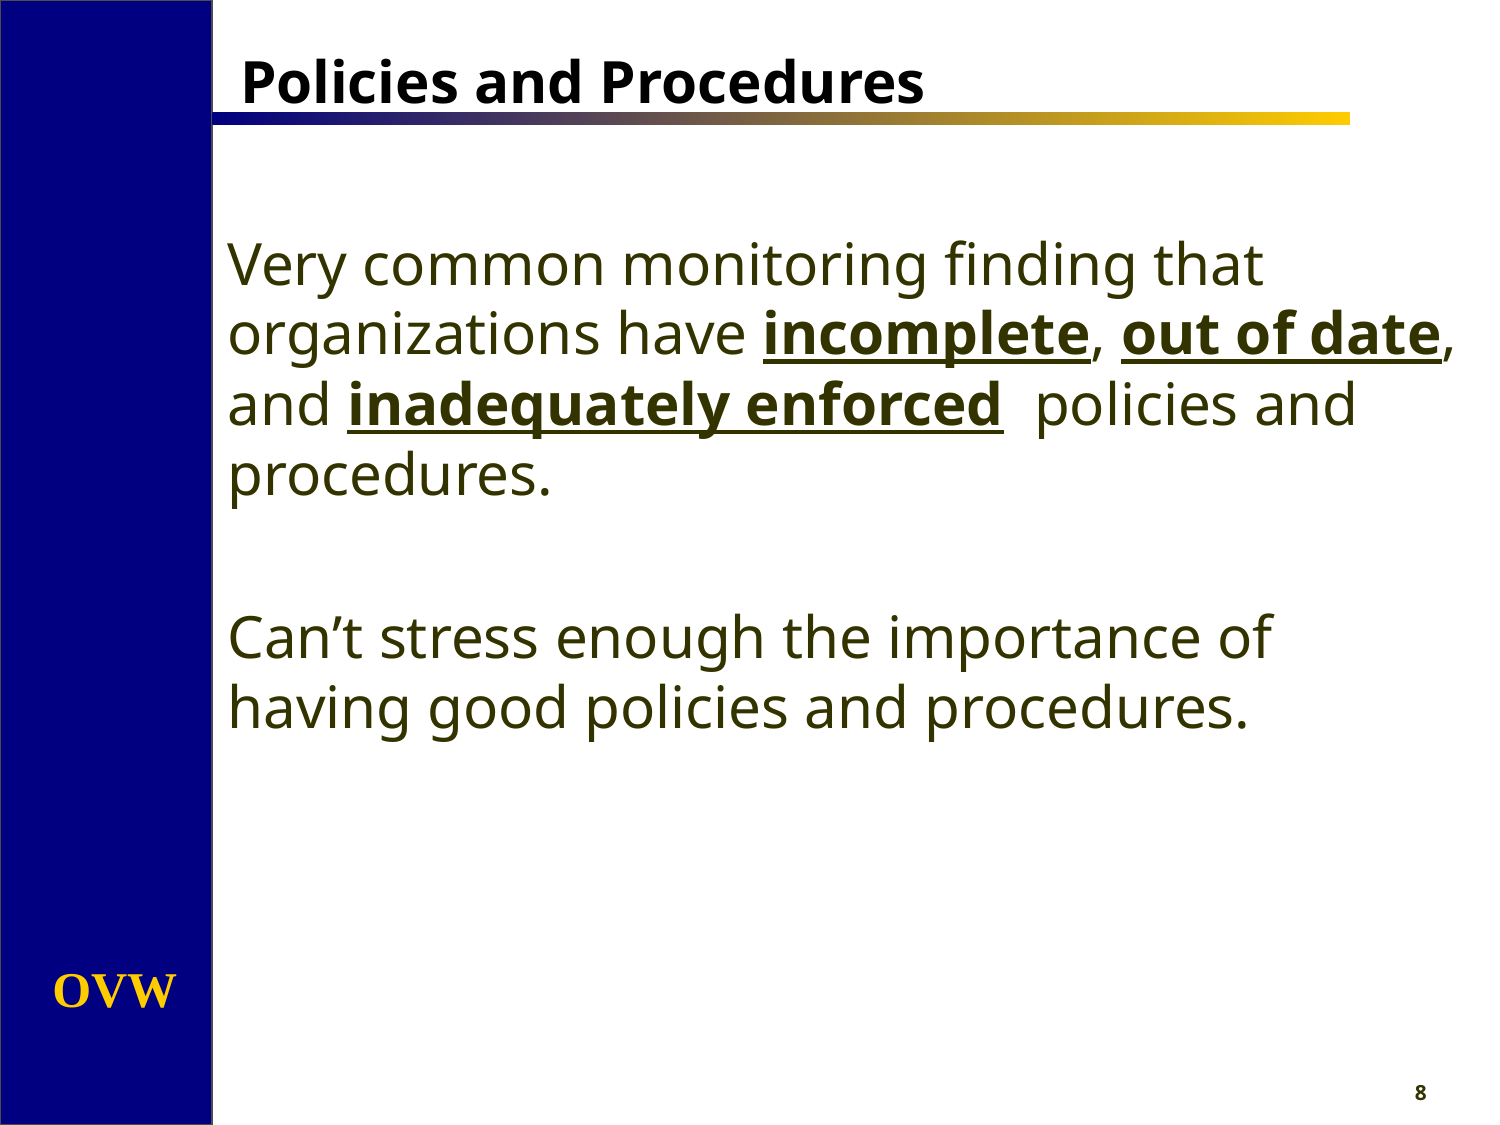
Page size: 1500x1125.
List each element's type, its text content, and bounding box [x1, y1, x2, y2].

title Policies and Procedures [75, 37, 1425, 225]
list Very common monitoring finding that organizations have incomplete, out of date, and inadequately enforced policies and procedures. Can’t stress enough the importance of having good policies and procedures. [212, 132, 1475, 1013]
